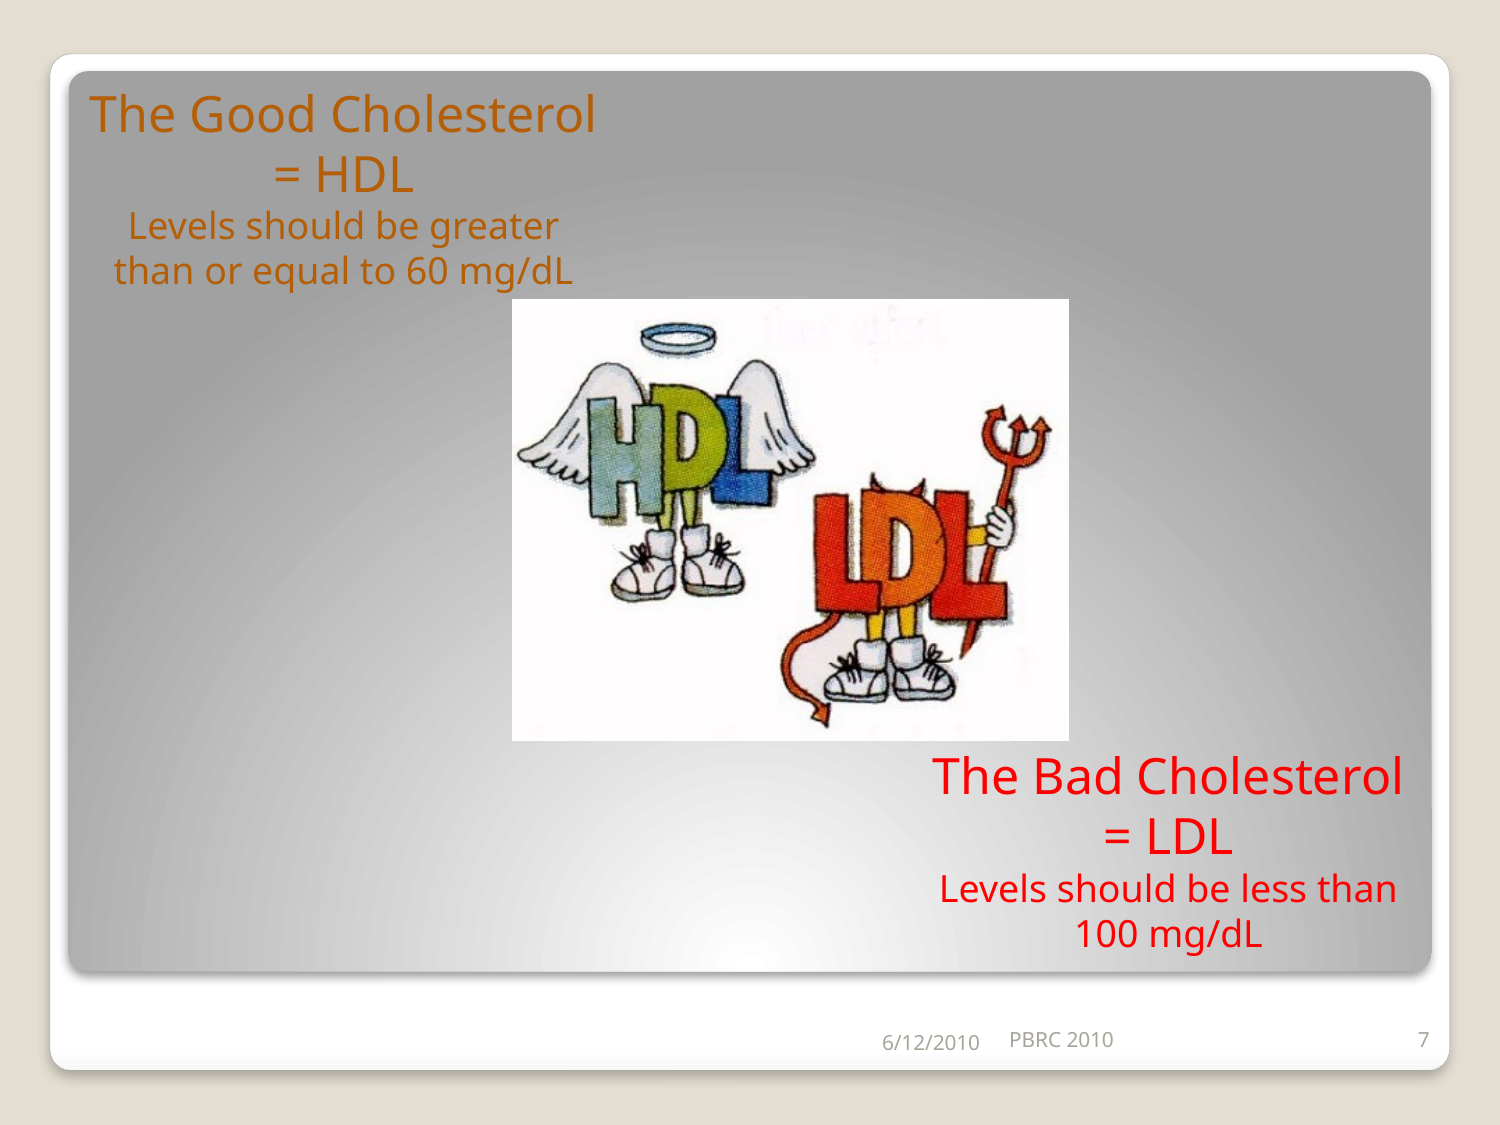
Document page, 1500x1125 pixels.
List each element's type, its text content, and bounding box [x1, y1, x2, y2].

text_box The Bad Cholesterol = LDL Levels should be less than 100 mg/dL [912, 737, 1425, 963]
slide_number 7 [1370, 1002, 1445, 1063]
footer PBRC 2010 [994, 1002, 1370, 1063]
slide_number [619, 1002, 994, 1063]
text_box The Good Cholesterol = HDL Levels should be greater than or equal to 60 mg/dL [74, 74, 613, 300]
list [512, 299, 1069, 741]
